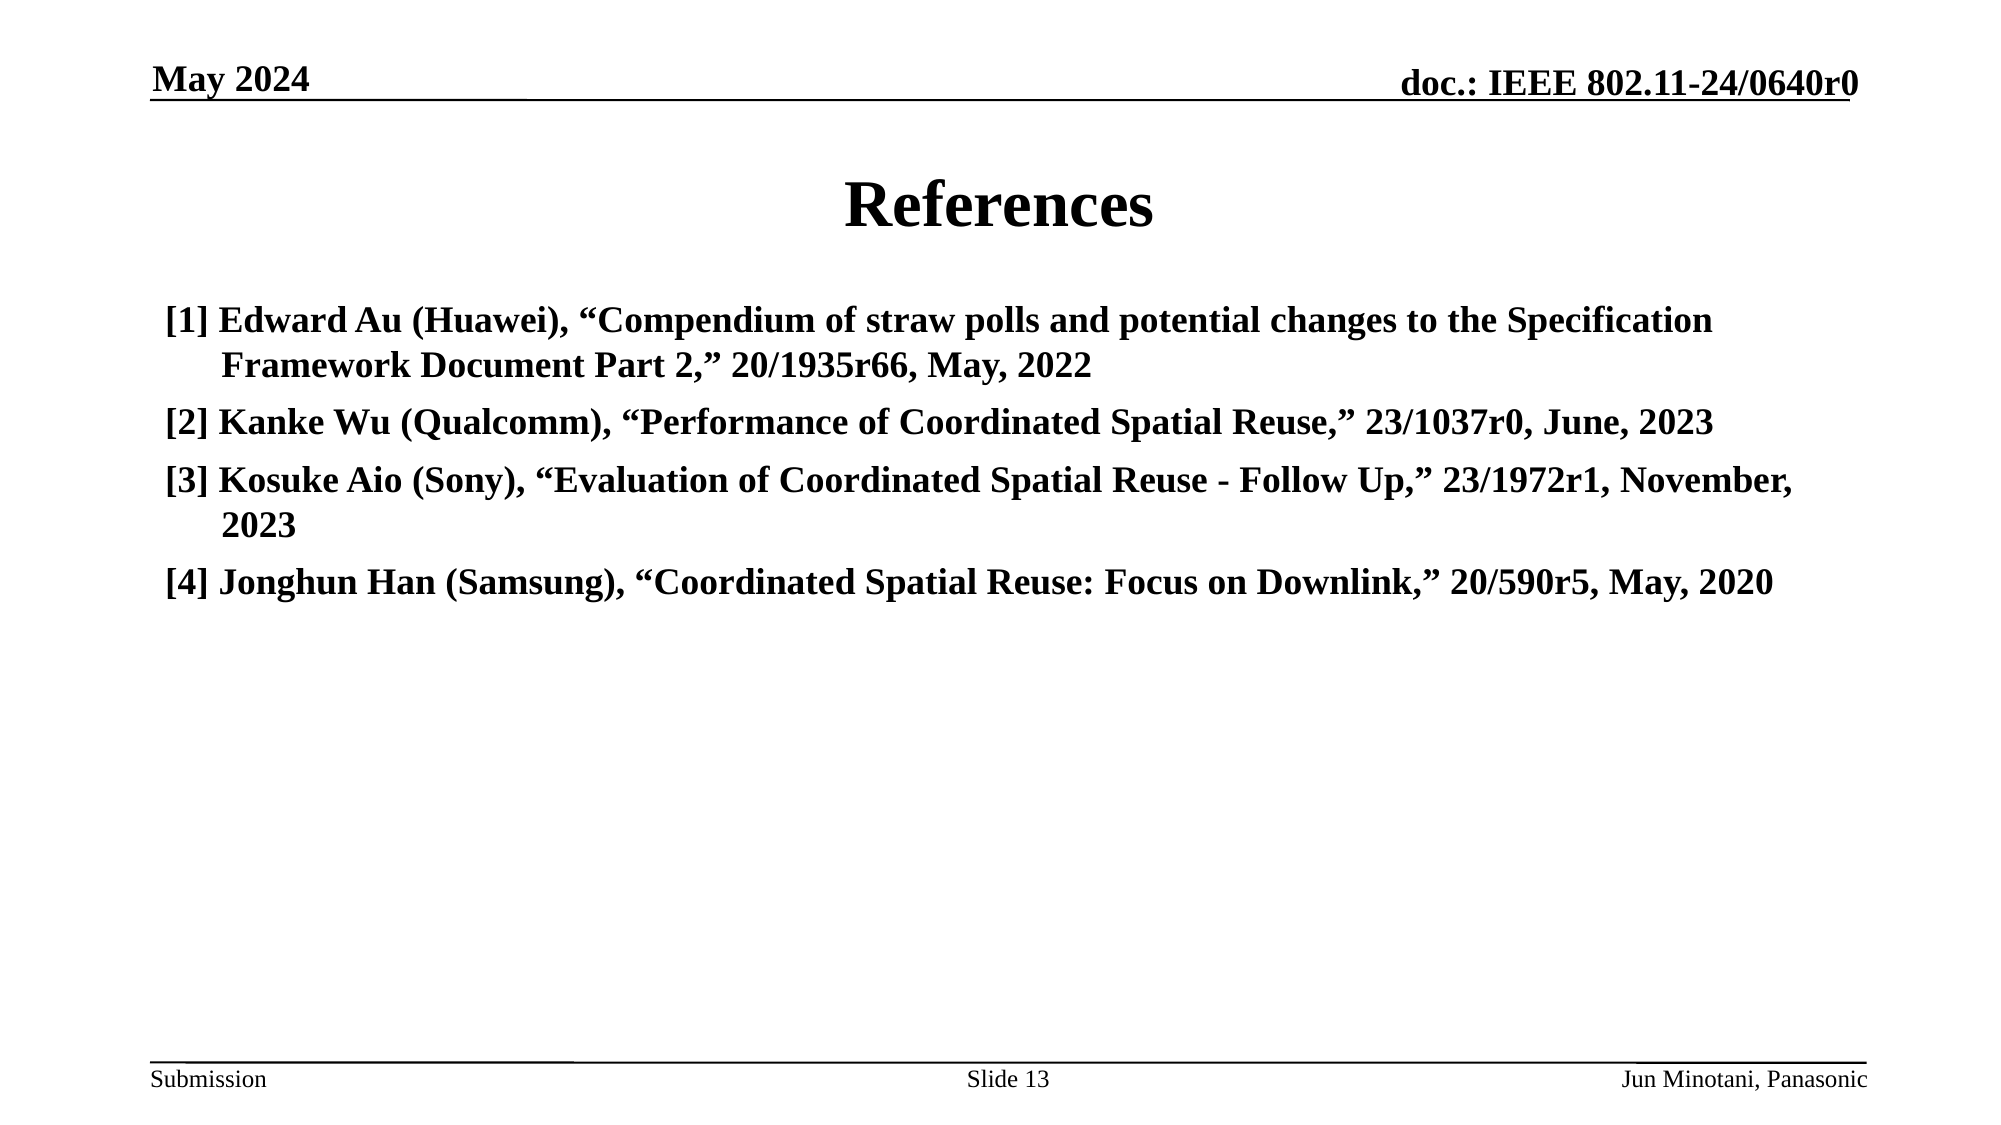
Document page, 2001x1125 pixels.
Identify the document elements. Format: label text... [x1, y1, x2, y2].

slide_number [152, 54, 563, 100]
footer Jun Minotani, Panasonic [1171, 1061, 1869, 1093]
slide_number Slide 13 [950, 1061, 1067, 1123]
title References [149, 112, 1850, 286]
list [1] Edward Au (Huawei), “Compendium of straw polls and potential changes to the Specification Framework Document Part 2,” 20/1935r66, May, 2022 [2] Kanke Wu (Qualcomm), “Performance of Coordinated Spatial Reuse,” 23/1037r0, June, 2023 [3] Kosuke Aio (Sony), “Evaluation of Coordinated Spatial Reuse - Follow Up,” 23/1972r1, November, 2023 [4] Jonghun Han (Samsung), “Coordinated Spatial Reuse: Focus on Downlink,” 20/590r5, May, 2020 [149, 286, 1850, 1000]
